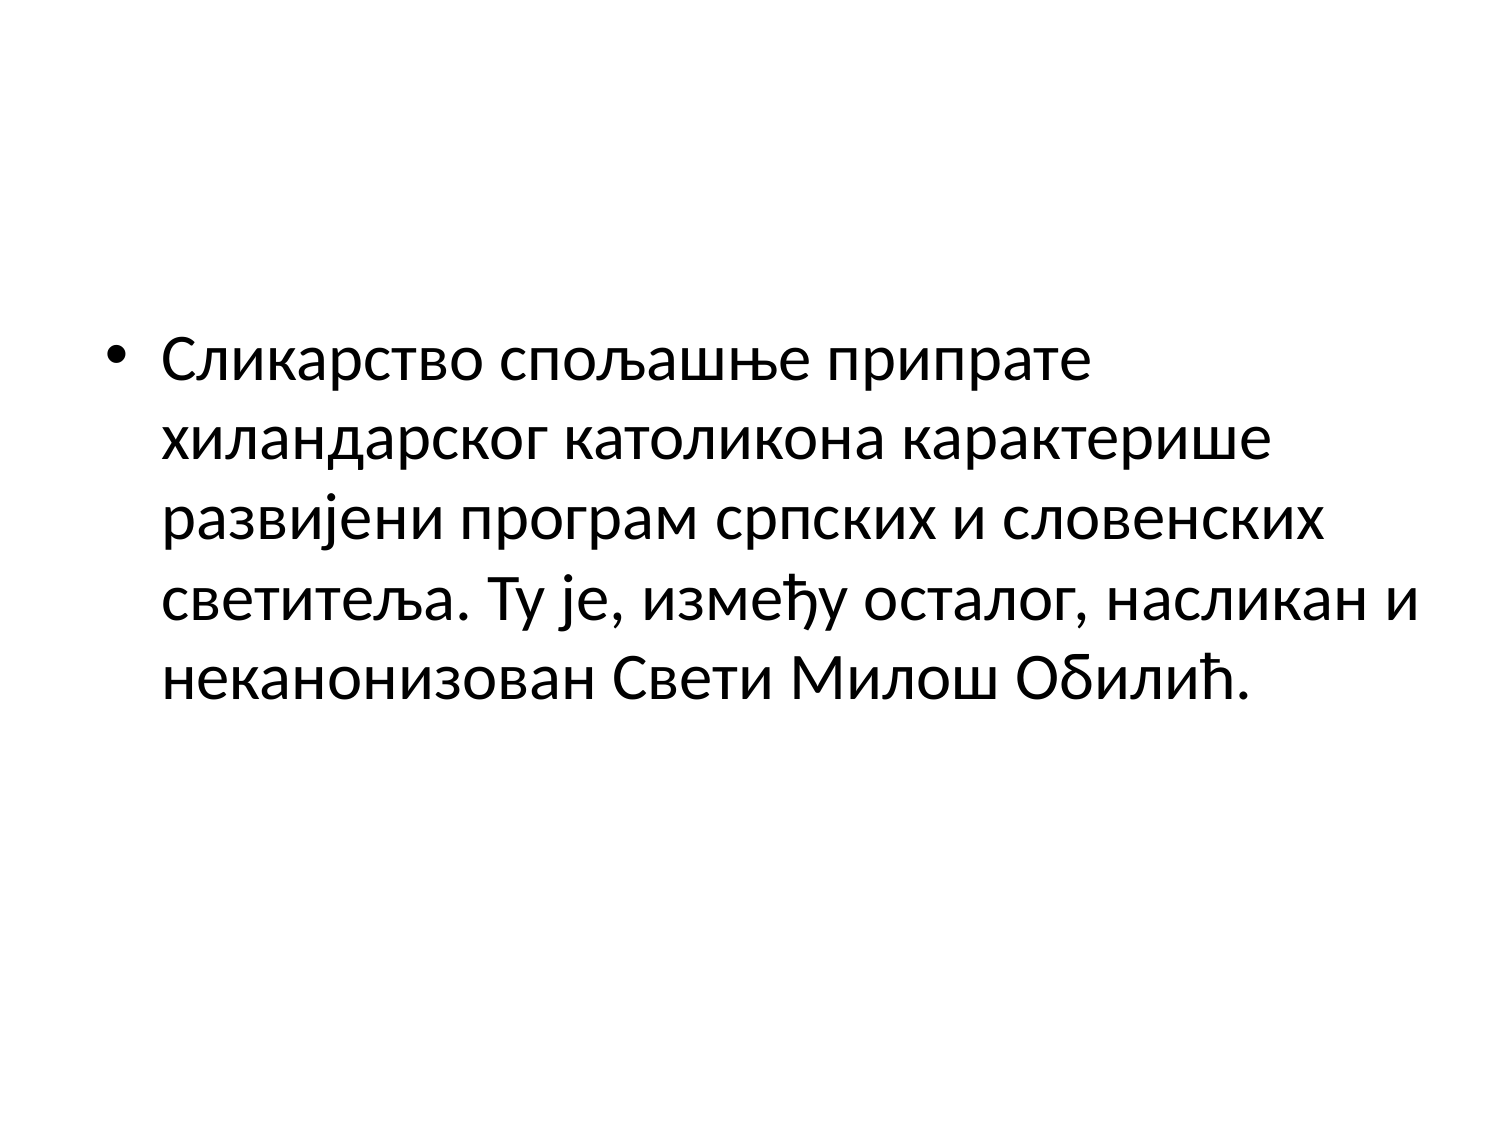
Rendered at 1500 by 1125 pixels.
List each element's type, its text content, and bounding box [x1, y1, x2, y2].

list Сликарство спољашње припрате хиландарског католикона карактерише развијени програм српских и словенских светитеља. Ту је, између осталог, насликан и неканонизован Свети Милош Обилић. [89, 305, 1440, 1049]
